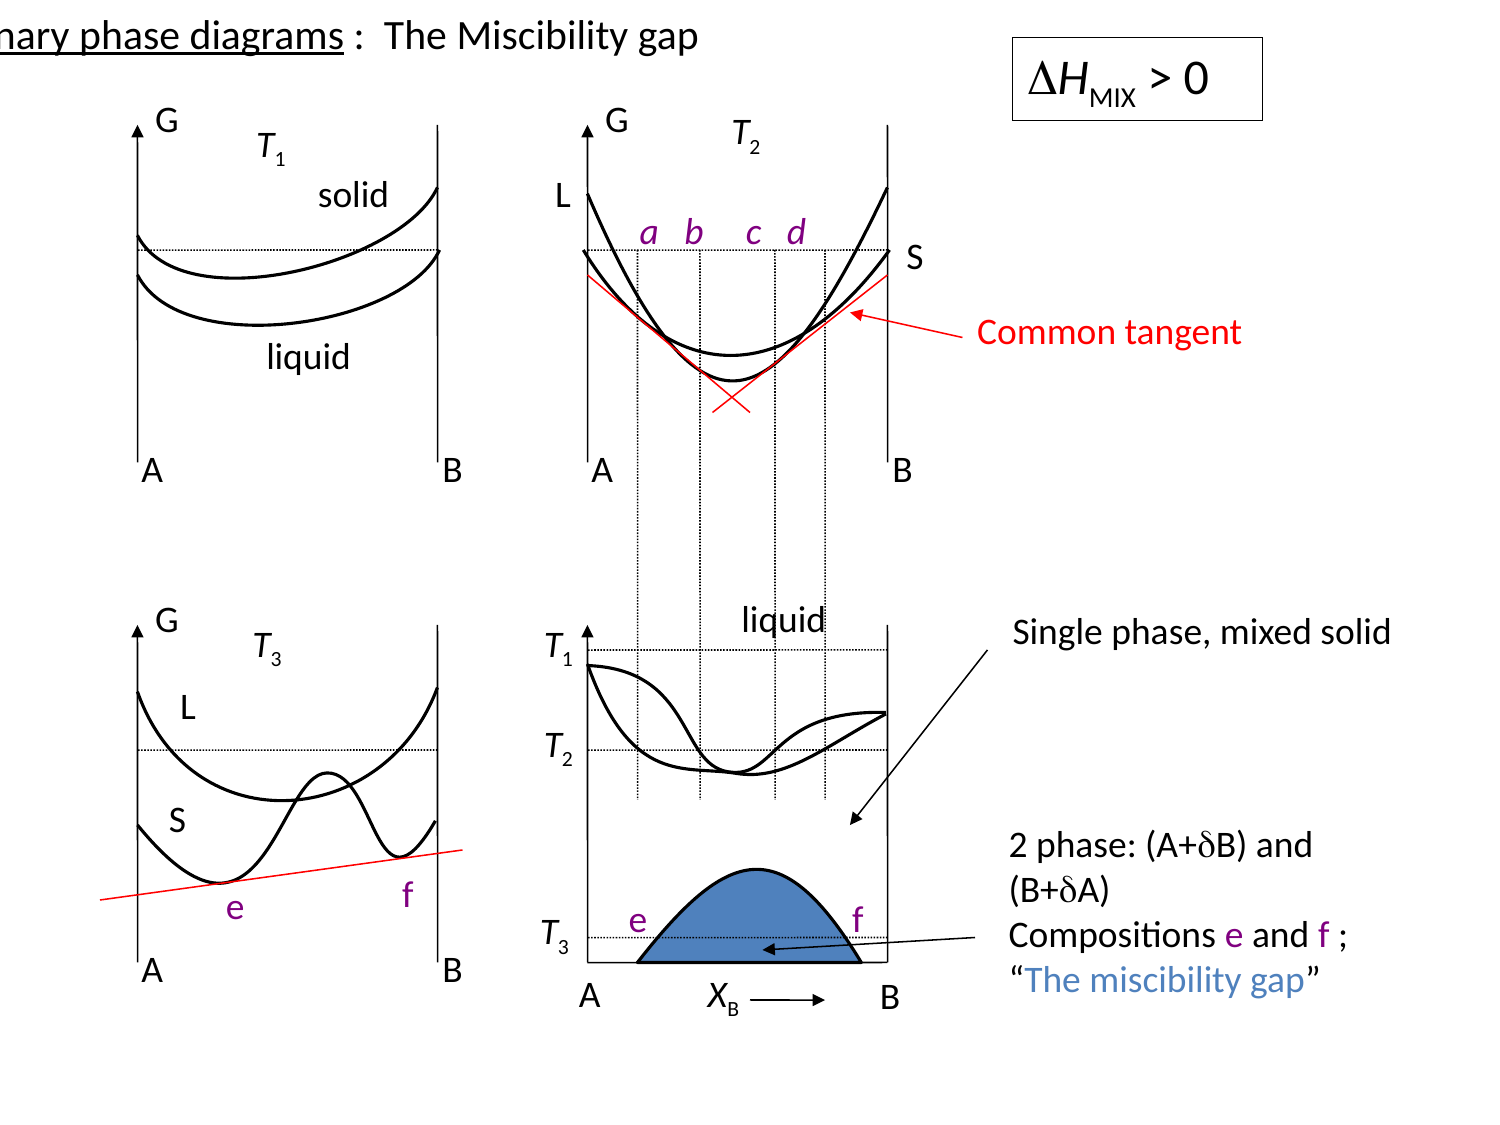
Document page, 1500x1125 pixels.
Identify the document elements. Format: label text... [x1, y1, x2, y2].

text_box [524, 587, 1462, 1026]
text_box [637, 506, 826, 585]
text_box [99, 587, 481, 998]
text_box HMIX > 0 [1012, 37, 1263, 85]
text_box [537, 87, 1279, 498]
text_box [124, 87, 481, 498]
text_box Binary phase diagrams : The Miscibility gap [0, 0, 827, 65]
